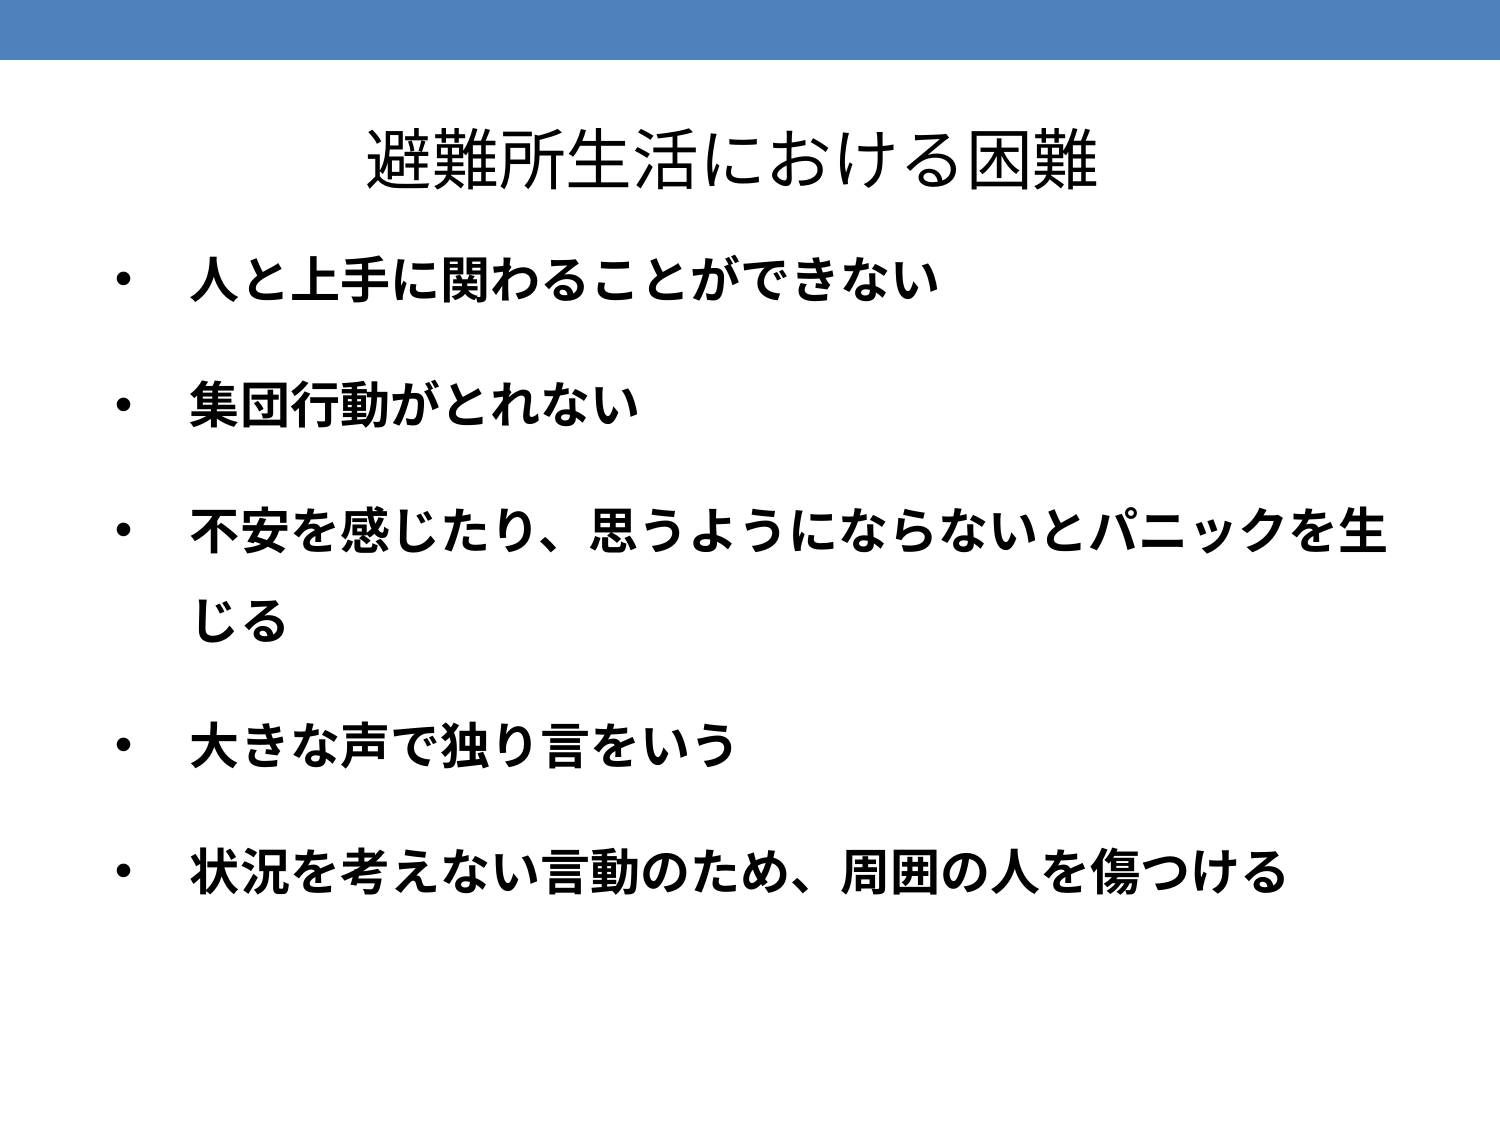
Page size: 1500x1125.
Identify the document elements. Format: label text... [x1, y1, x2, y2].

text_box 人と上手に関わることができない 集団行動がとれない 不安を感じたり、思うようにならないとパニックを生じる 大きな声で独り言をいう 状況を考えない言動のため、周囲の人を傷つける [100, 210, 1424, 908]
text_box 避難所生活における困難 [350, 66, 1115, 205]
